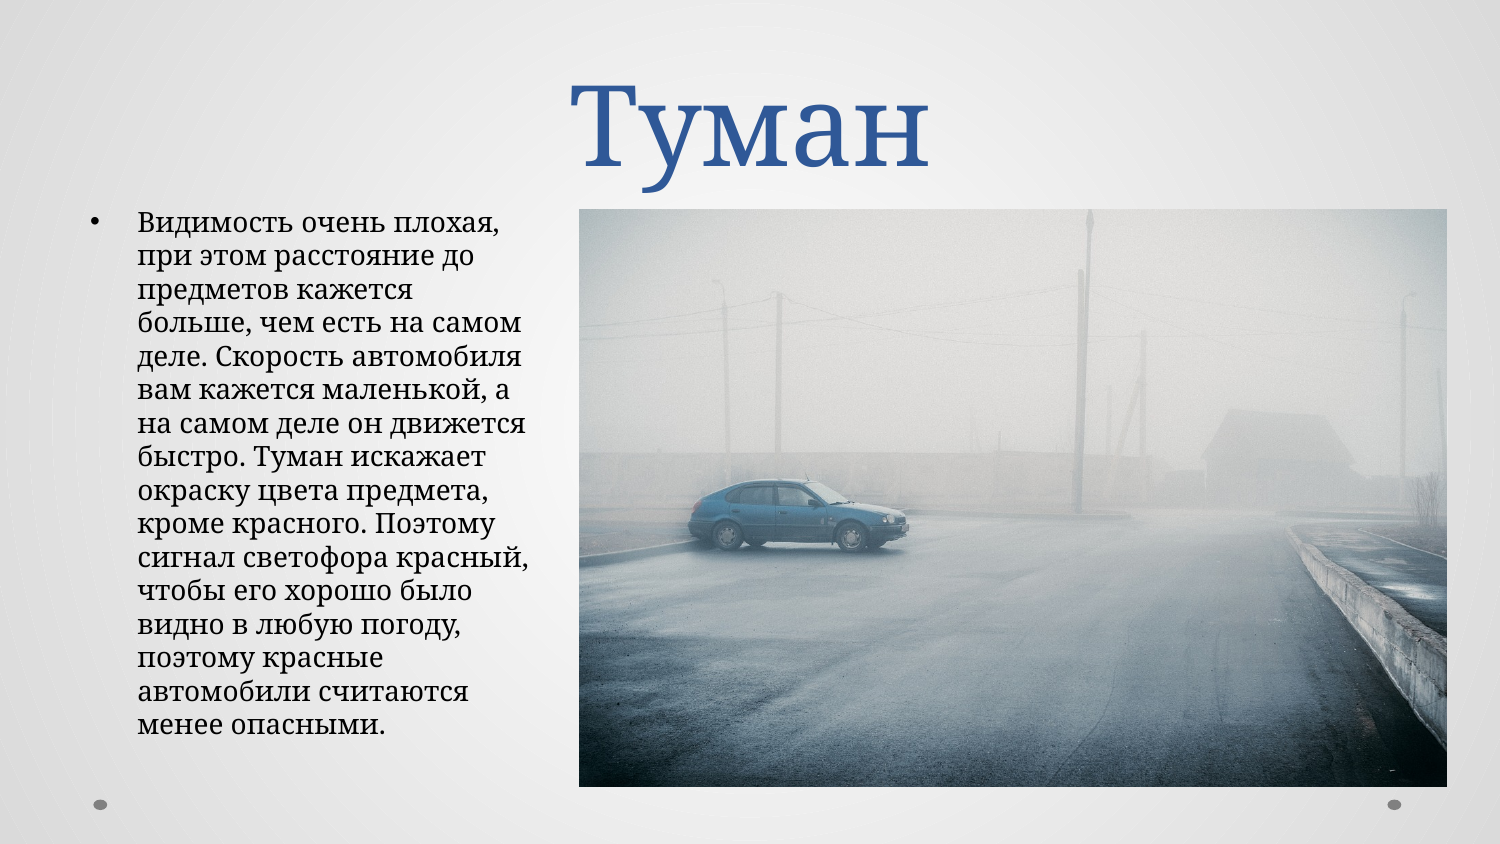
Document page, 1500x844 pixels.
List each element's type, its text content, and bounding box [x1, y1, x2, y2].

list Видимость очень плохая, при этом расстояние до предметов кажется больше, чем есть на самом деле. Скорость автомобиля вам кажется маленькой, а на самом деле он движется быстро. Туман искажает окраску цвета предмета, кроме красного. Поэтому сигнал светофора красный, чтобы его хорошо было видно в любую погоду, поэтому красные автомобили считаются менее опасными. [75, 196, 550, 787]
title Туман [75, 0, 1425, 197]
picture [579, 208, 1448, 788]
